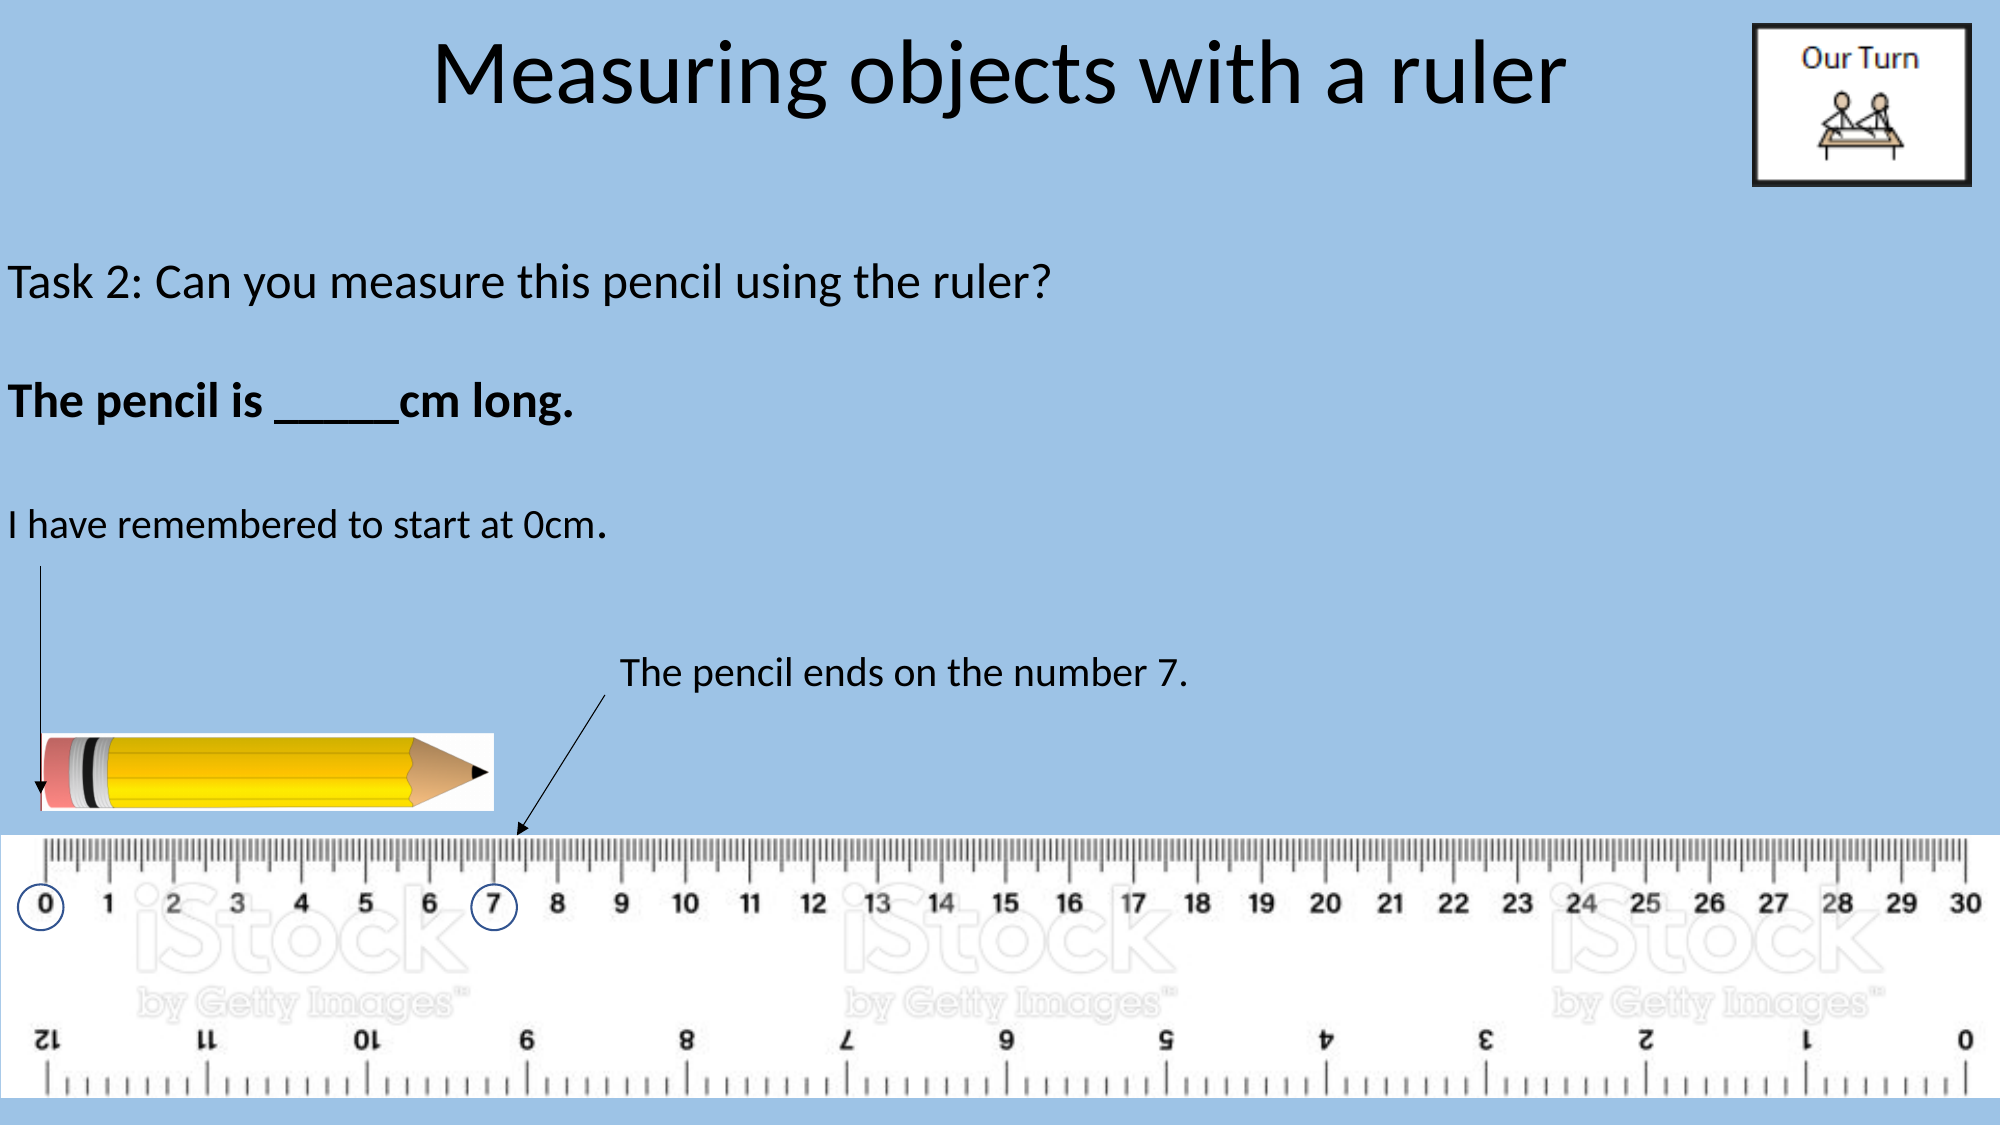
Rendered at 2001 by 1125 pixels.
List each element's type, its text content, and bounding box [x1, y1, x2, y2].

picture [40, 733, 494, 811]
picture [0, 835, 2001, 1098]
text_box Task 2: Can you measure this pencil using the ruler? I have remembered to start at 0cm. [0, 240, 1948, 556]
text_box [516, 694, 605, 836]
picture [1752, 23, 1972, 187]
text_box The pencil is _____cm long. [0, 360, 1002, 436]
text_box The pencil ends on the number 7. [605, 636, 1317, 702]
text_box Measuring objects with a ruler [324, 4, 1678, 130]
